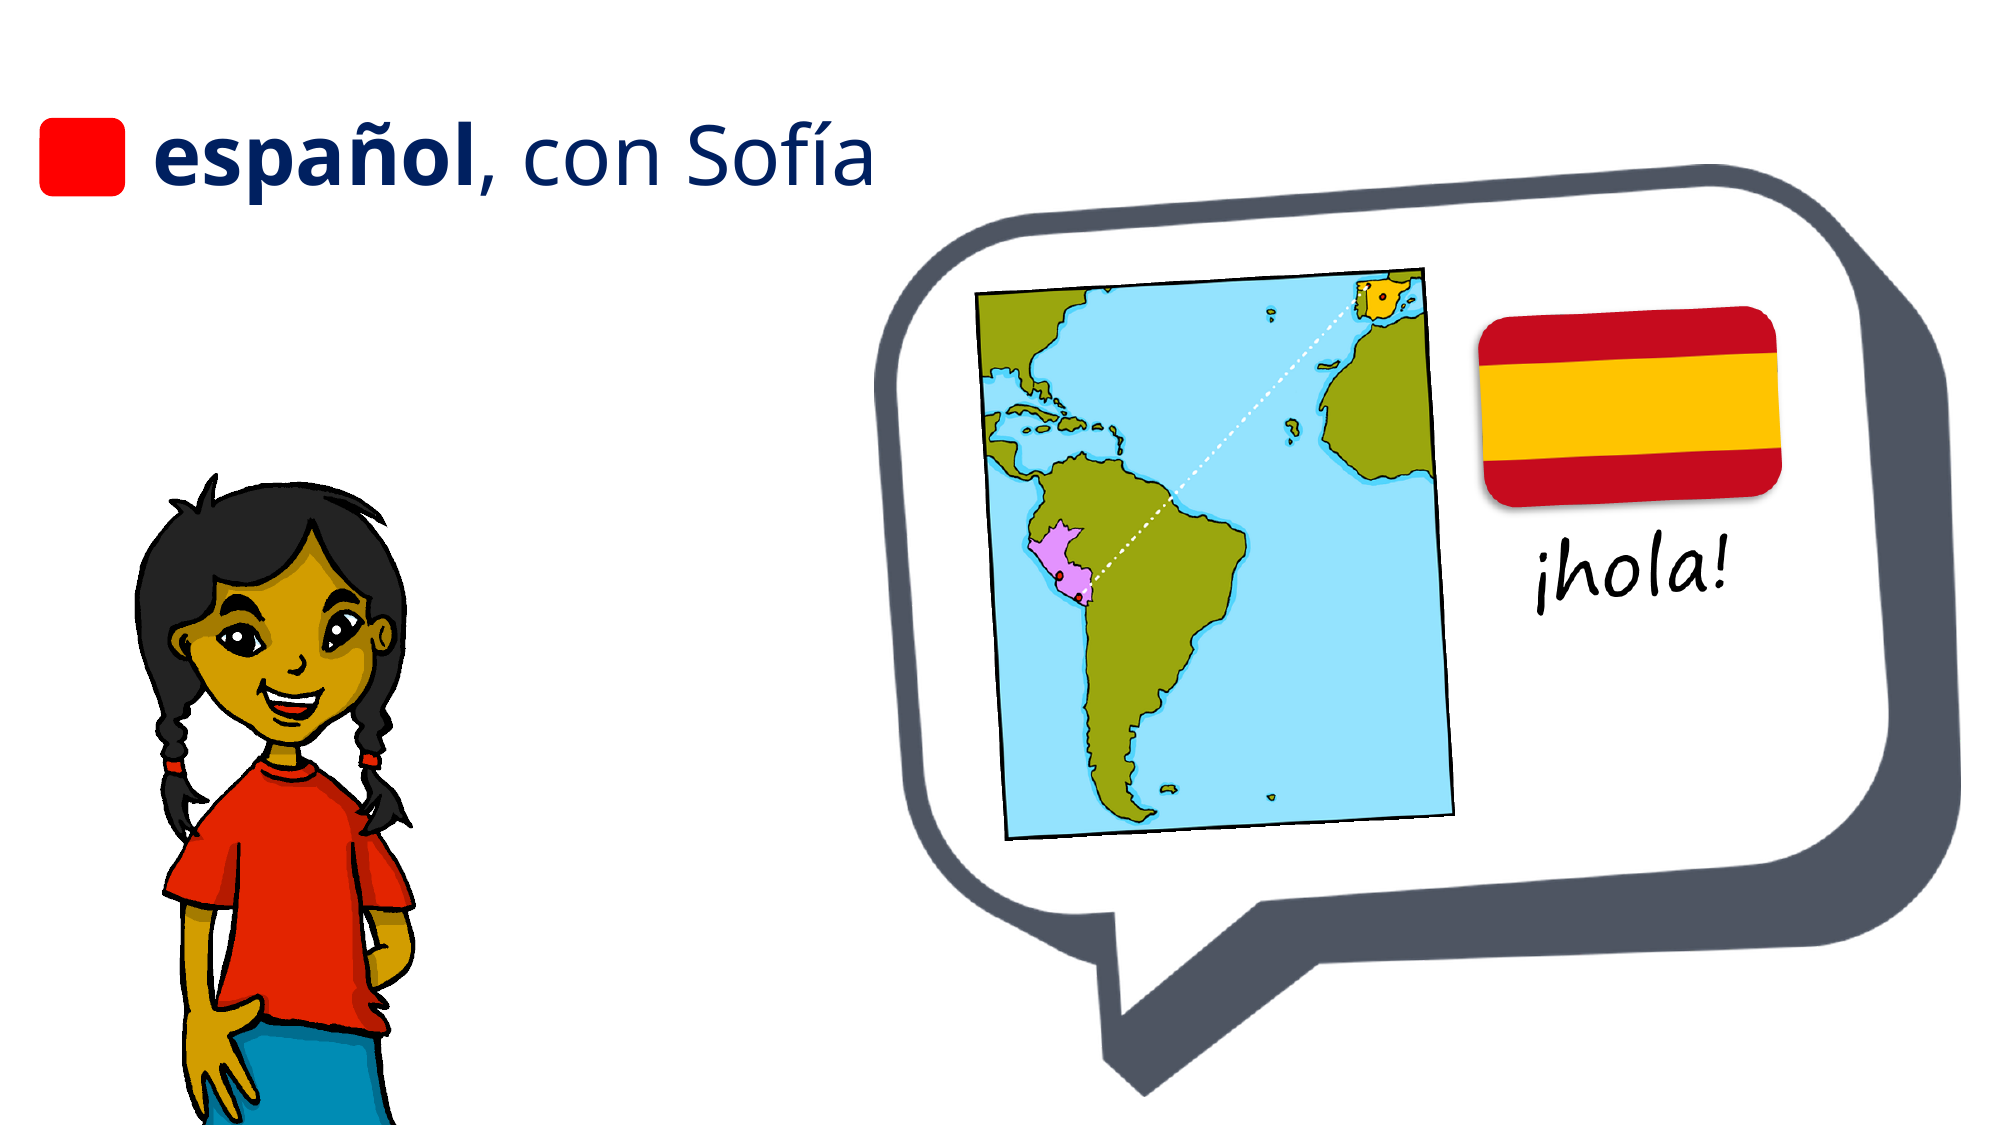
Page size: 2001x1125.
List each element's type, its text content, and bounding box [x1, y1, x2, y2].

picture [873, 164, 1961, 1097]
title español, con Sofía [137, 50, 1863, 268]
text_box [39, 117, 126, 197]
picture [115, 447, 474, 1125]
